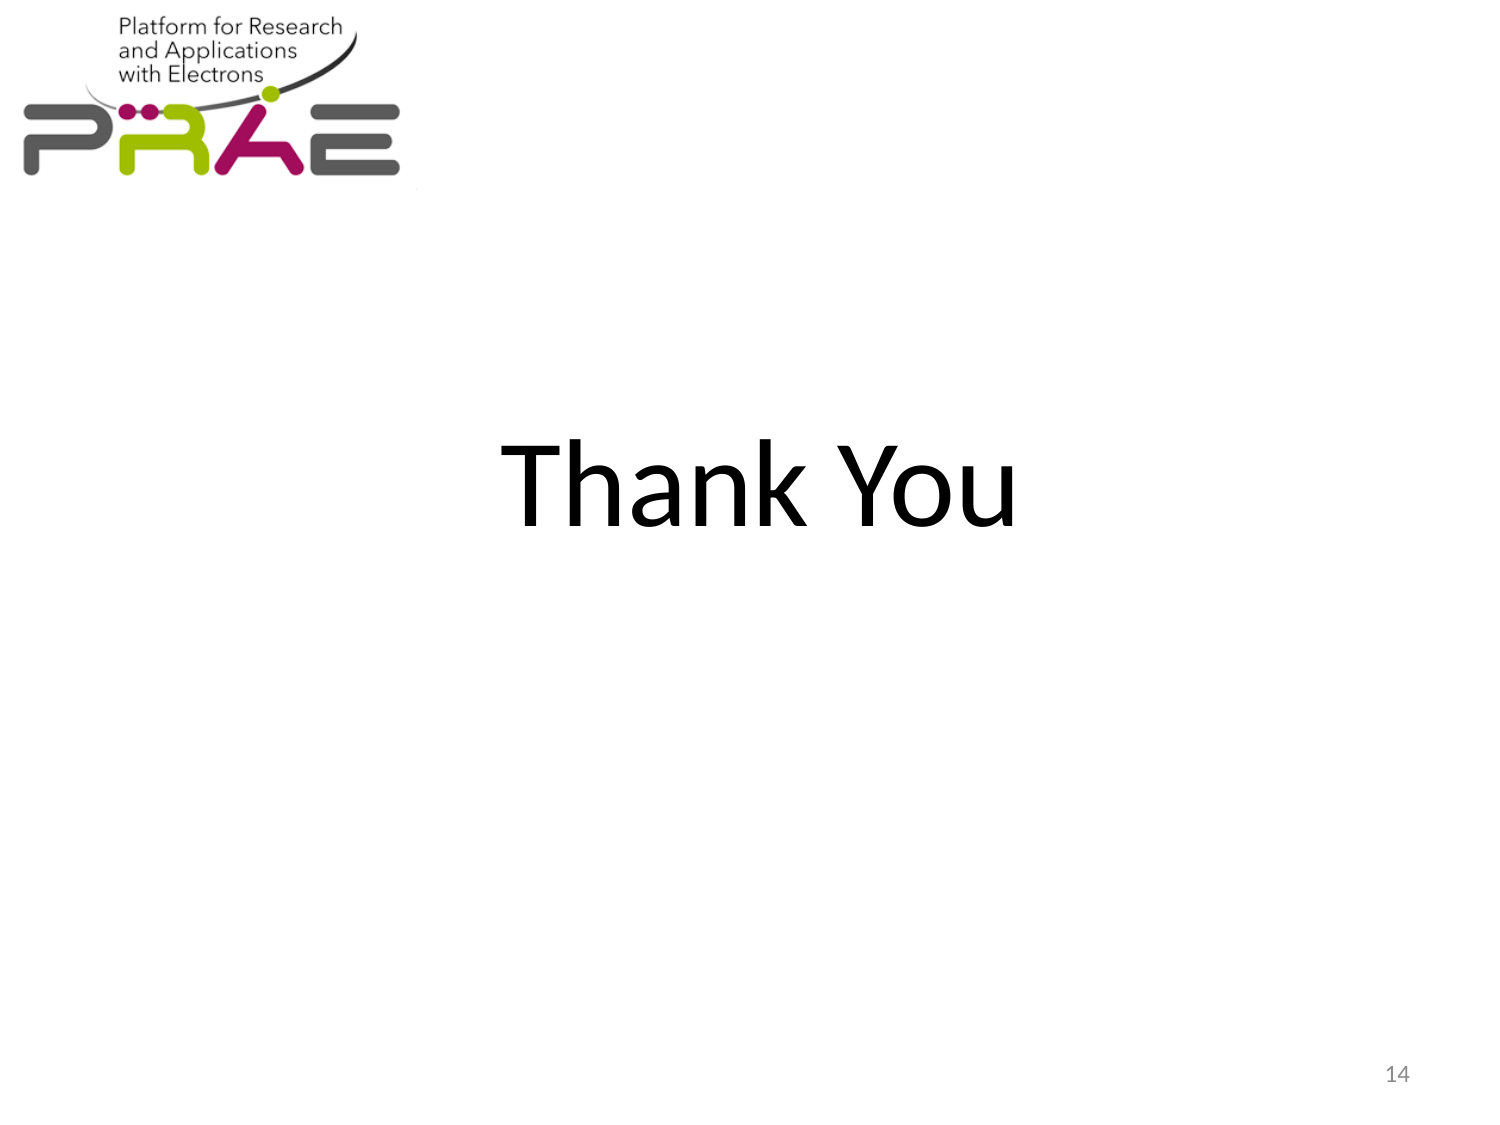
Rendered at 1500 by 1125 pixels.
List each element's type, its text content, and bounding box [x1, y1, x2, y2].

picture [1, 1, 419, 191]
slide_number 14 [1074, 1042, 1425, 1103]
text_box Thank You [210, 394, 1312, 559]
